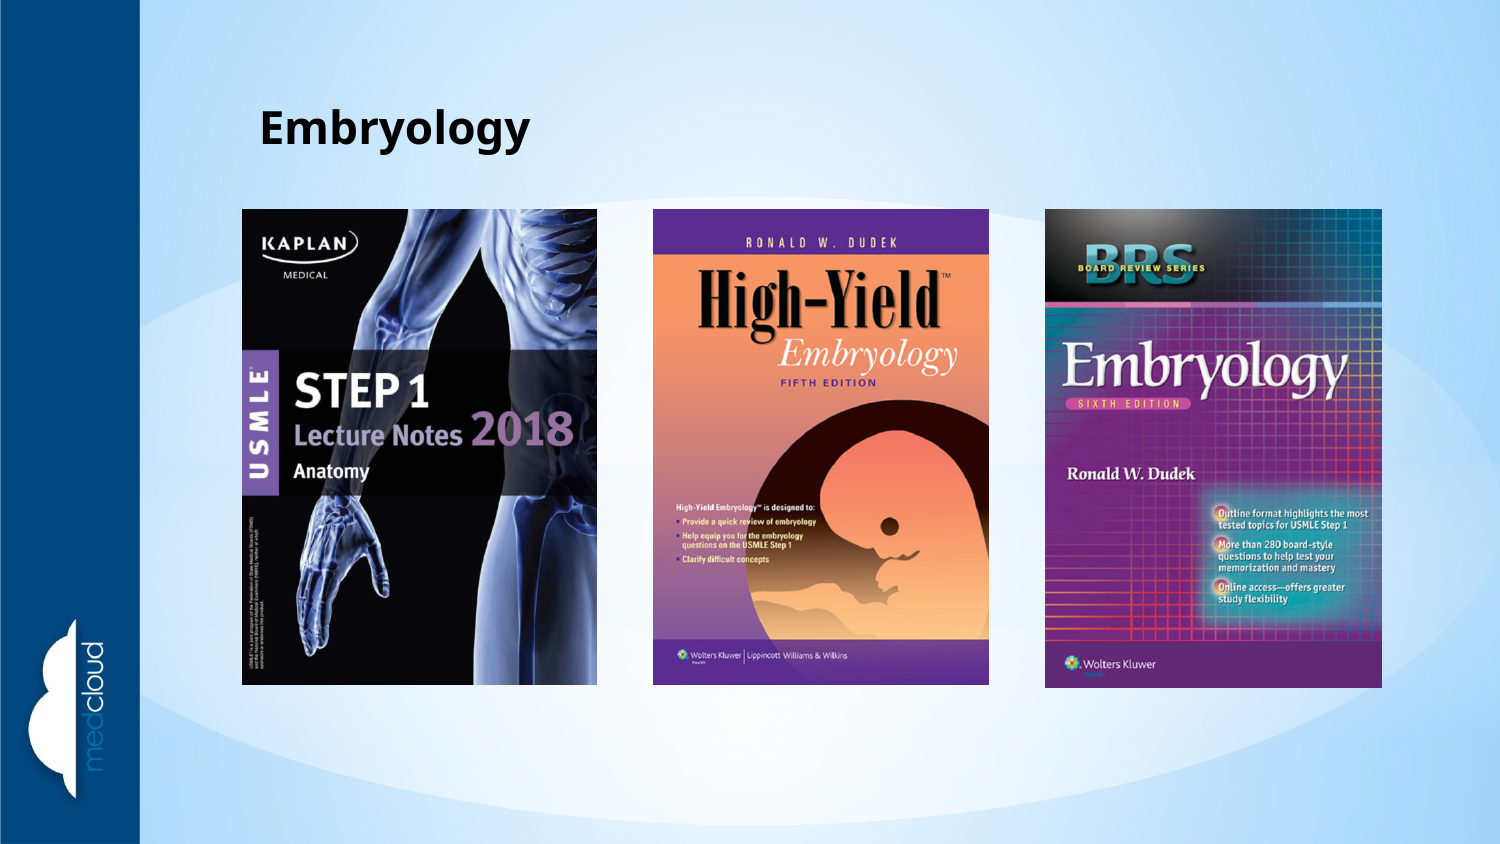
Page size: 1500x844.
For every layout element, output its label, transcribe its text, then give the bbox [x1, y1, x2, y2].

picture [241, 209, 597, 685]
picture [0, 0, 141, 844]
picture [1045, 209, 1382, 688]
text_box Embryology [244, 91, 546, 161]
picture [653, 208, 989, 685]
